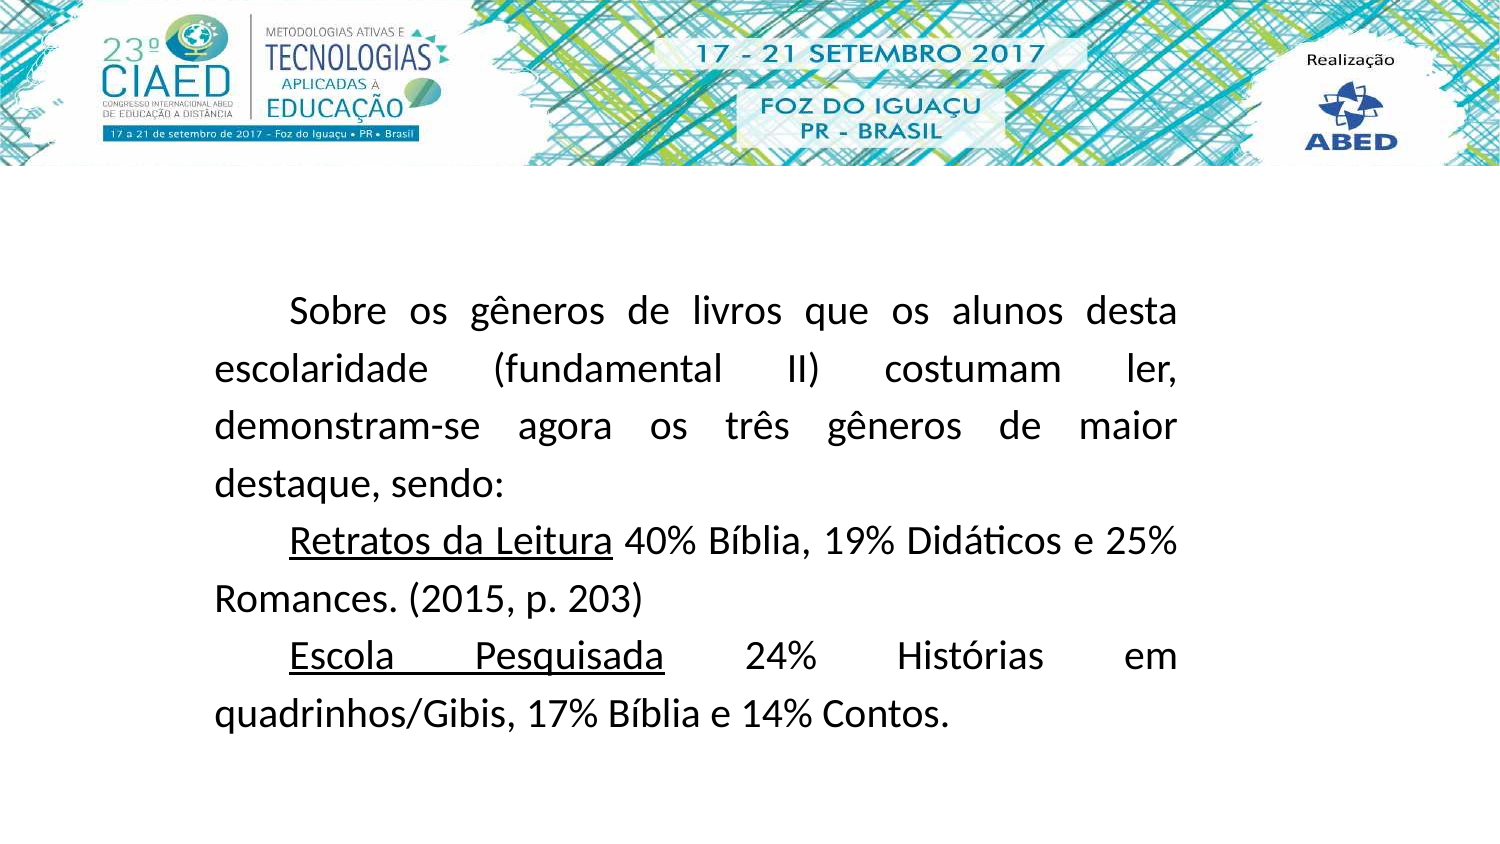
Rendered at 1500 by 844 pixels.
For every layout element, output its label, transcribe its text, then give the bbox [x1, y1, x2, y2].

picture [0, 0, 1500, 166]
text_box Sobre os gêneros de livros que os alunos desta escolaridade (fundamental II) costumam ler, demonstram-se agora os três gêneros de maior destaque, sendo: Retratos da Leitura 40% Bíblia, 19% Didáticos e 25% Romances. (2015, p. 203) Escola Pesquisada 24% Histórias em quadrinhos/Gibis, 17% Bíblia e 14% Contos. [199, 289, 1194, 775]
